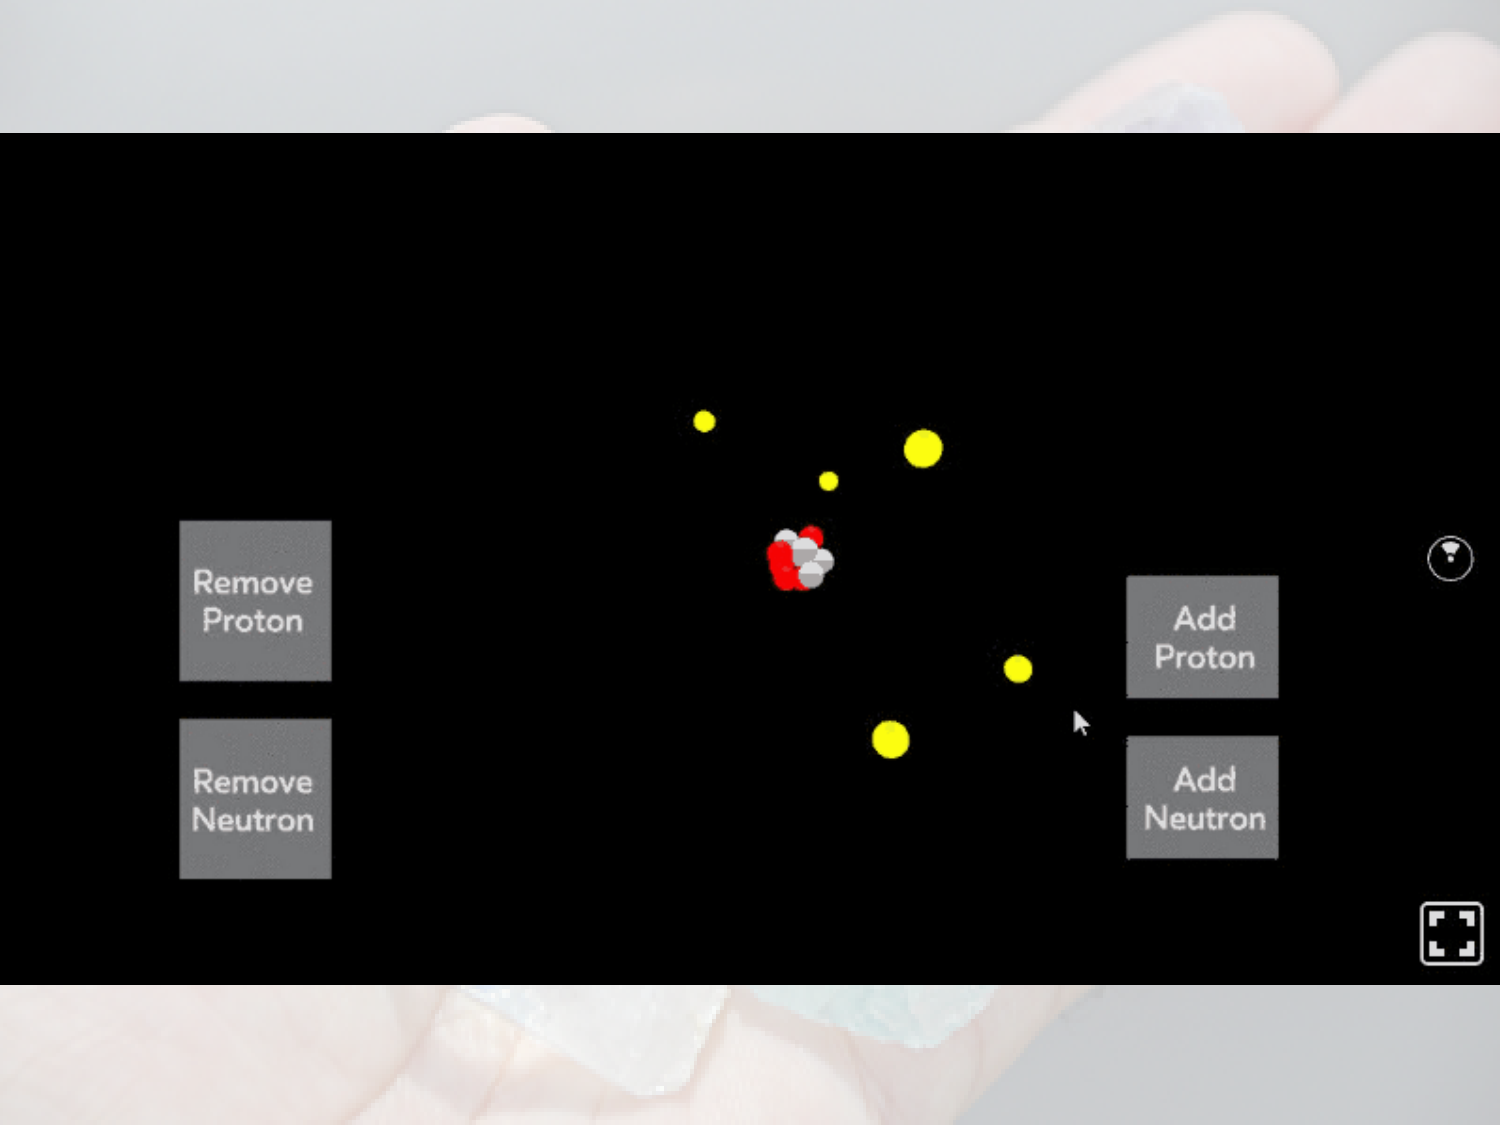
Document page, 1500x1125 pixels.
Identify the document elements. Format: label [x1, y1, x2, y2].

list [0, 133, 1500, 985]
